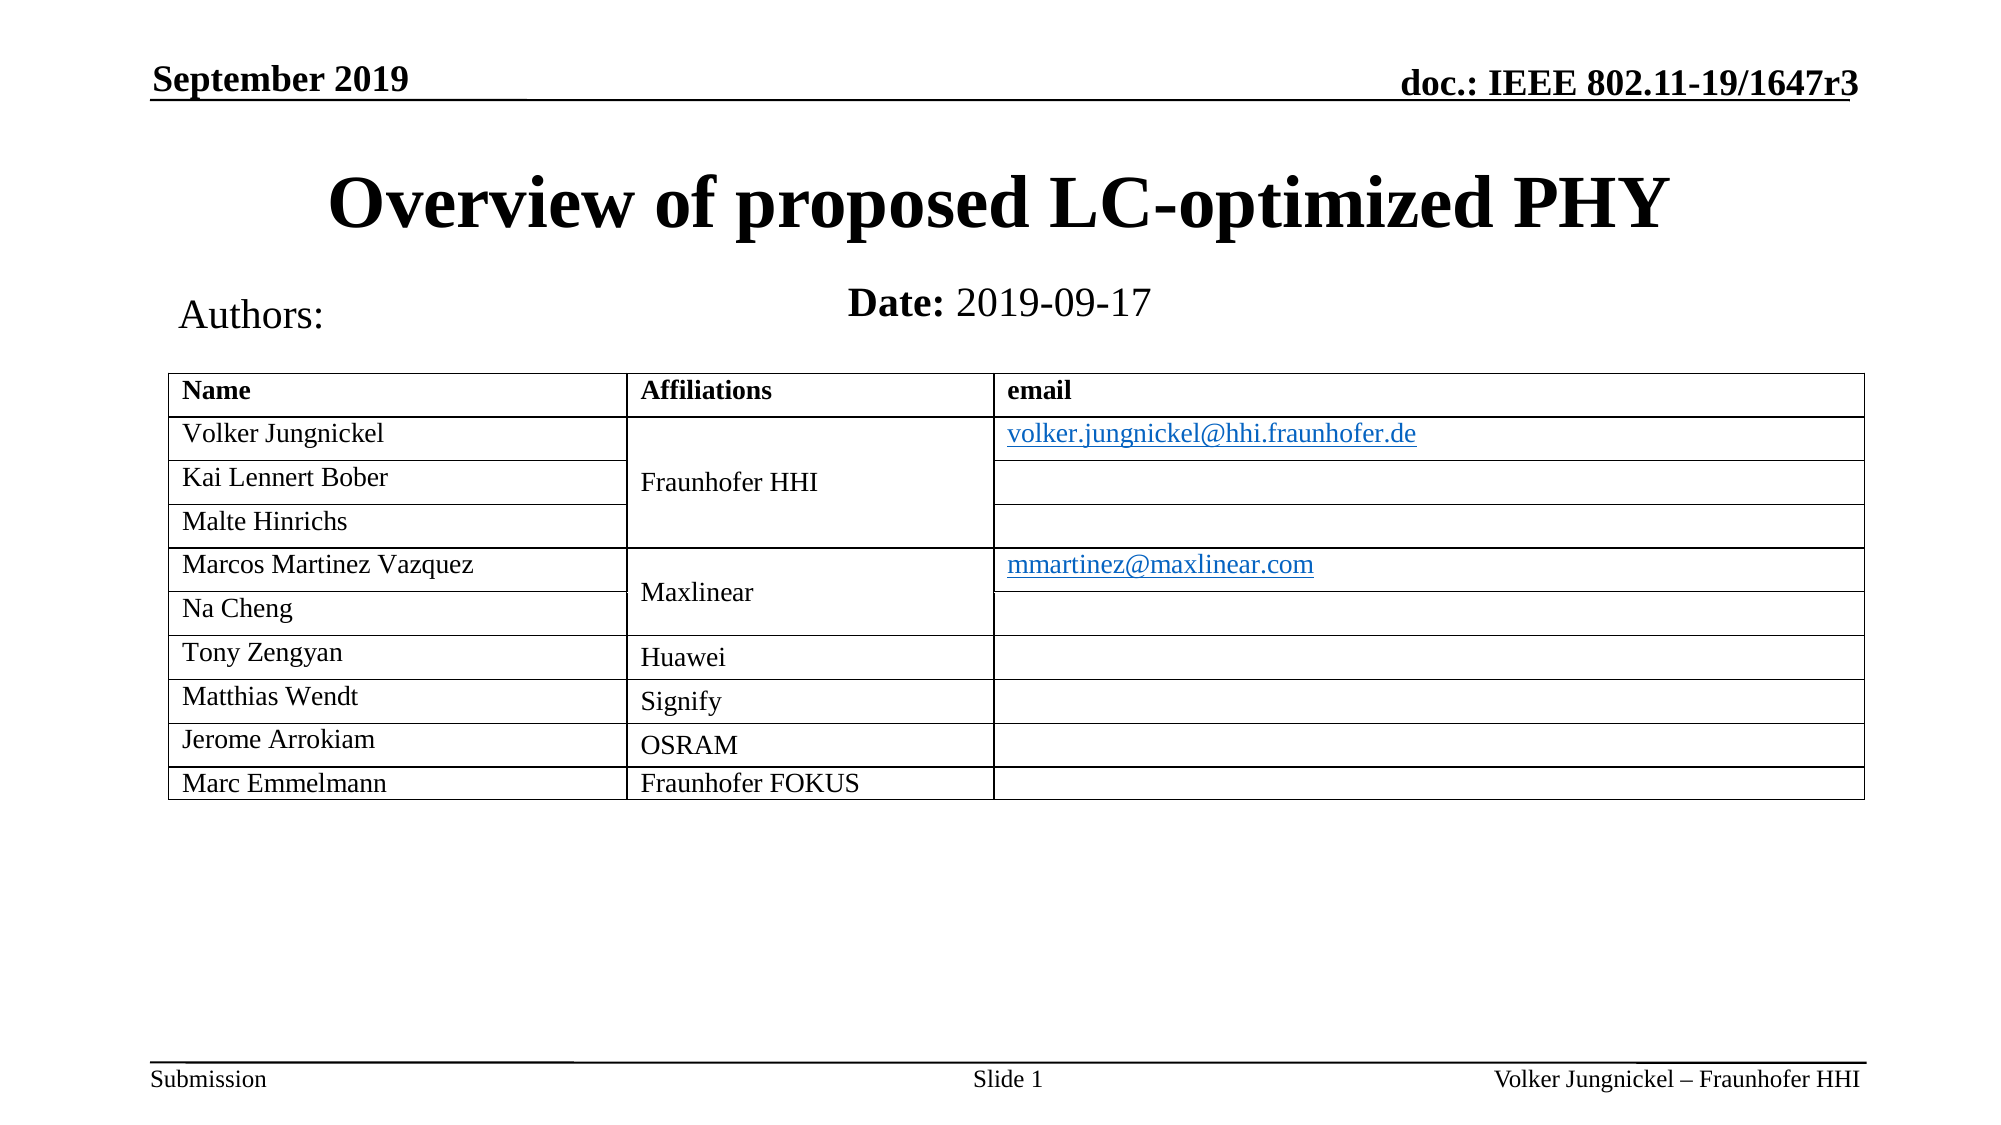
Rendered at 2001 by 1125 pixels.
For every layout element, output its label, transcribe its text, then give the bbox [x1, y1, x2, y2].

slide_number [152, 54, 563, 100]
text_box Authors: [162, 278, 401, 342]
subtitle Date: 2019-09-17 [299, 266, 1701, 346]
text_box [149, 372, 1999, 1125]
title Overview of proposed LC-optimized PHY [149, 76, 1851, 319]
